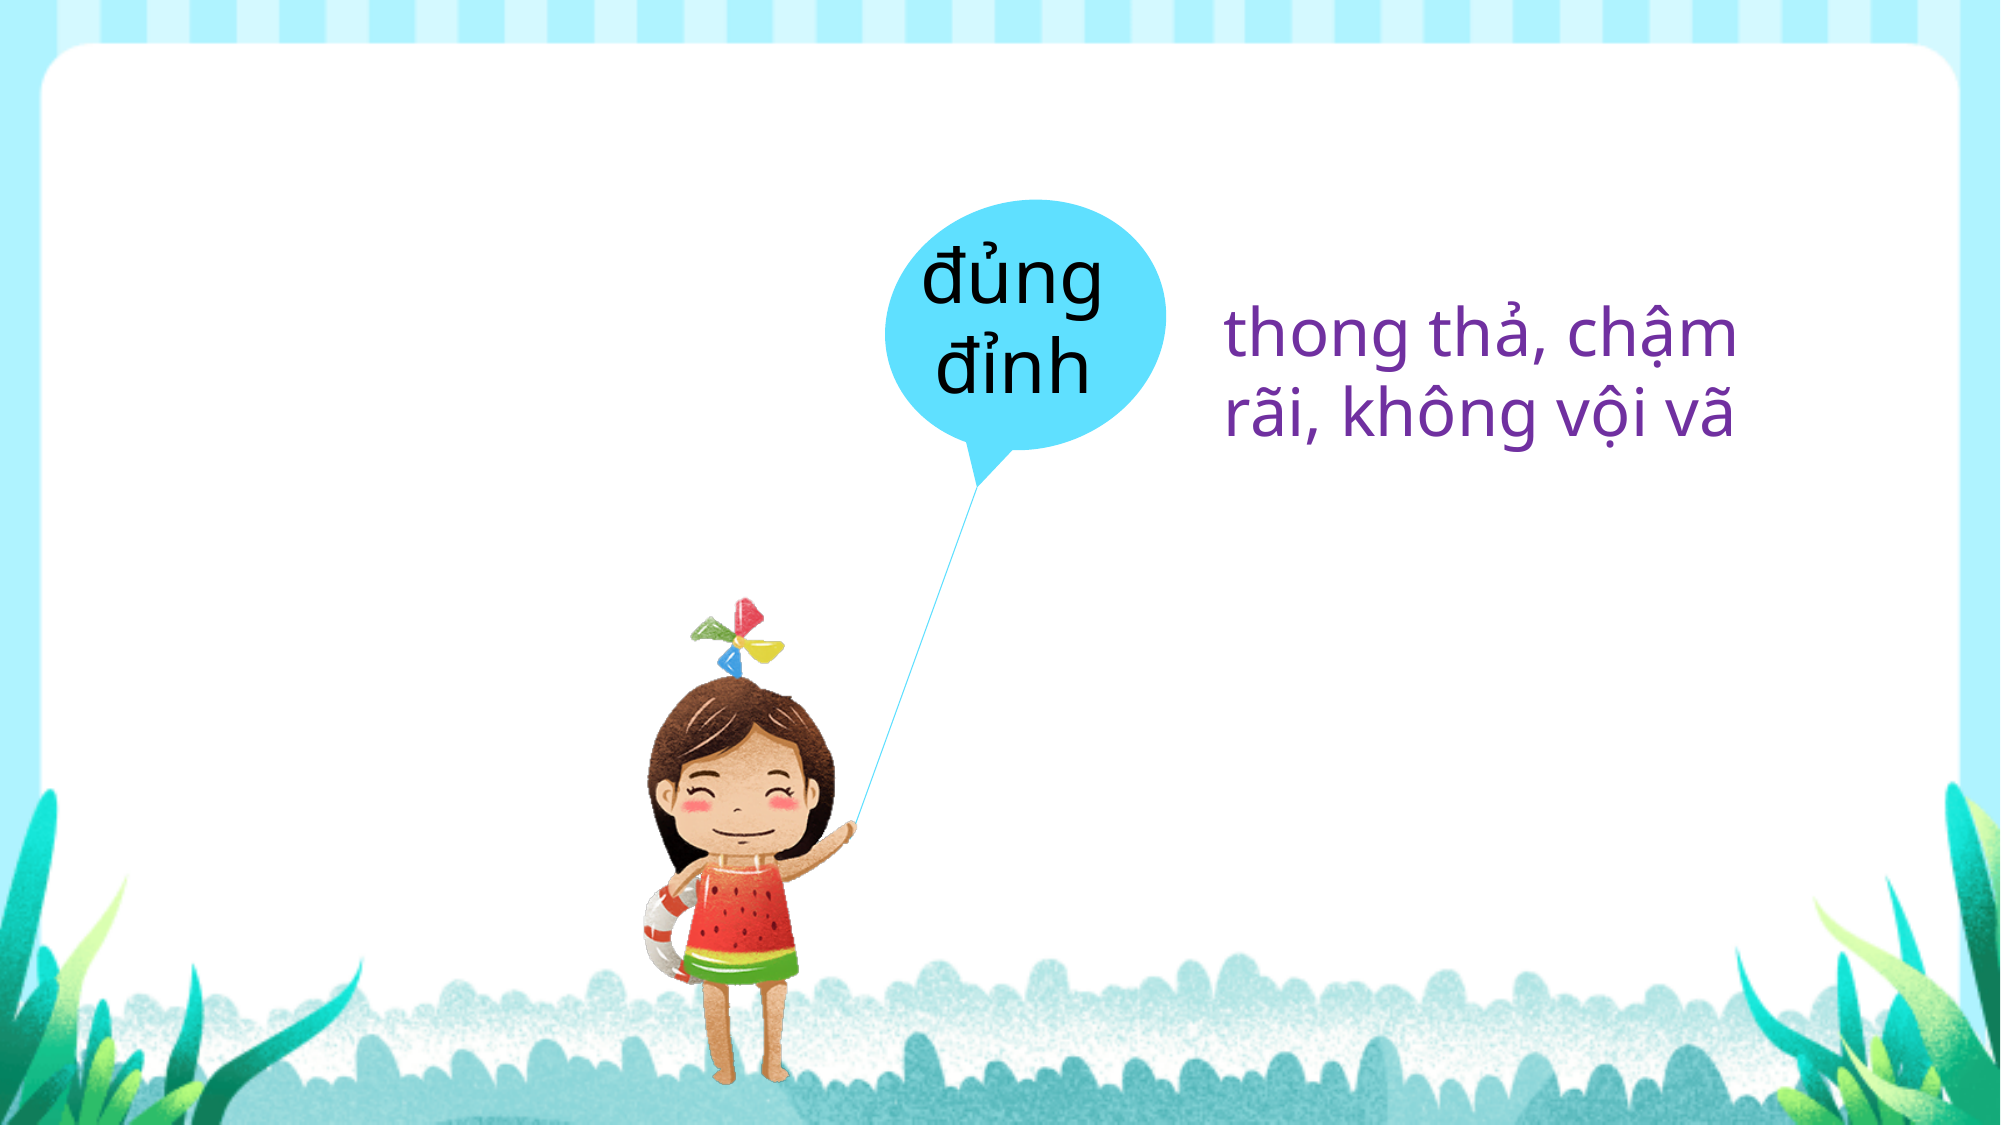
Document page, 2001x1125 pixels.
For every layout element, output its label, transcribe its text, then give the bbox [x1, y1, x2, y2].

text_box thong thả, chậm rãi, không vội vã [1257, 282, 1831, 457]
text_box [785, 201, 1257, 777]
picture [0, 0, 2001, 1125]
